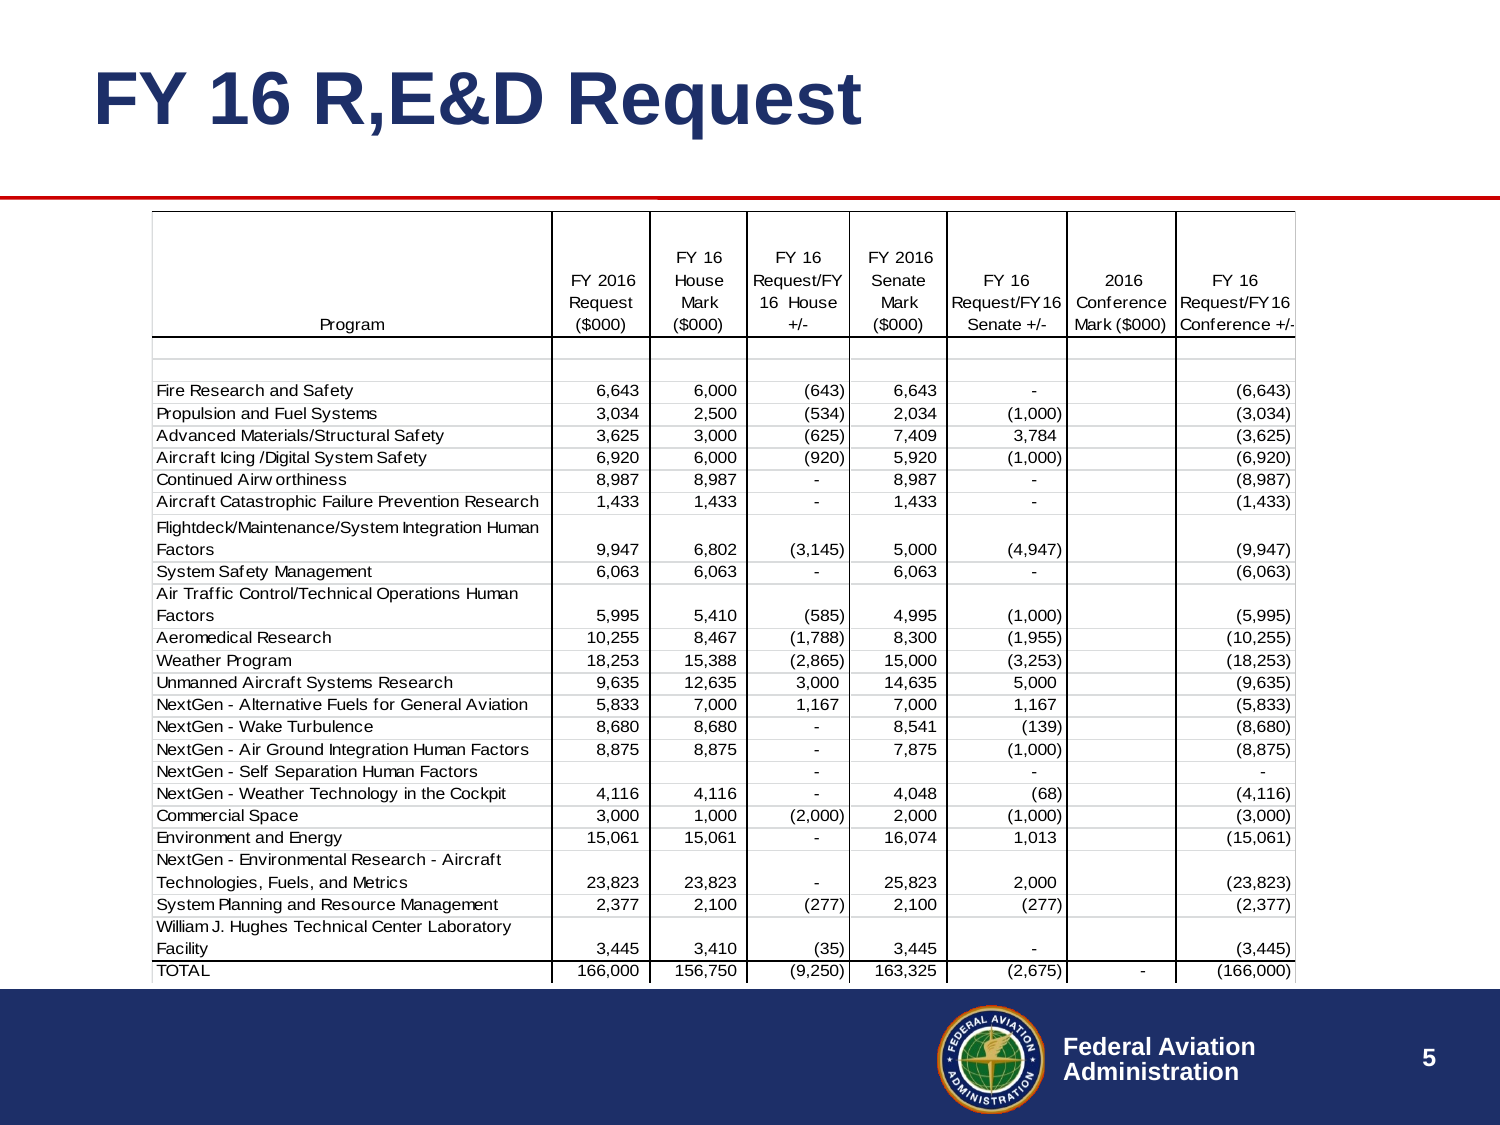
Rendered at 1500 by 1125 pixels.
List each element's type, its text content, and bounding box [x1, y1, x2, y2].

picture [936, 1005, 1045, 1114]
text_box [151, 210, 1297, 985]
list [75, 262, 1425, 1005]
title FY 16 R,E&D Request [78, 41, 1429, 221]
